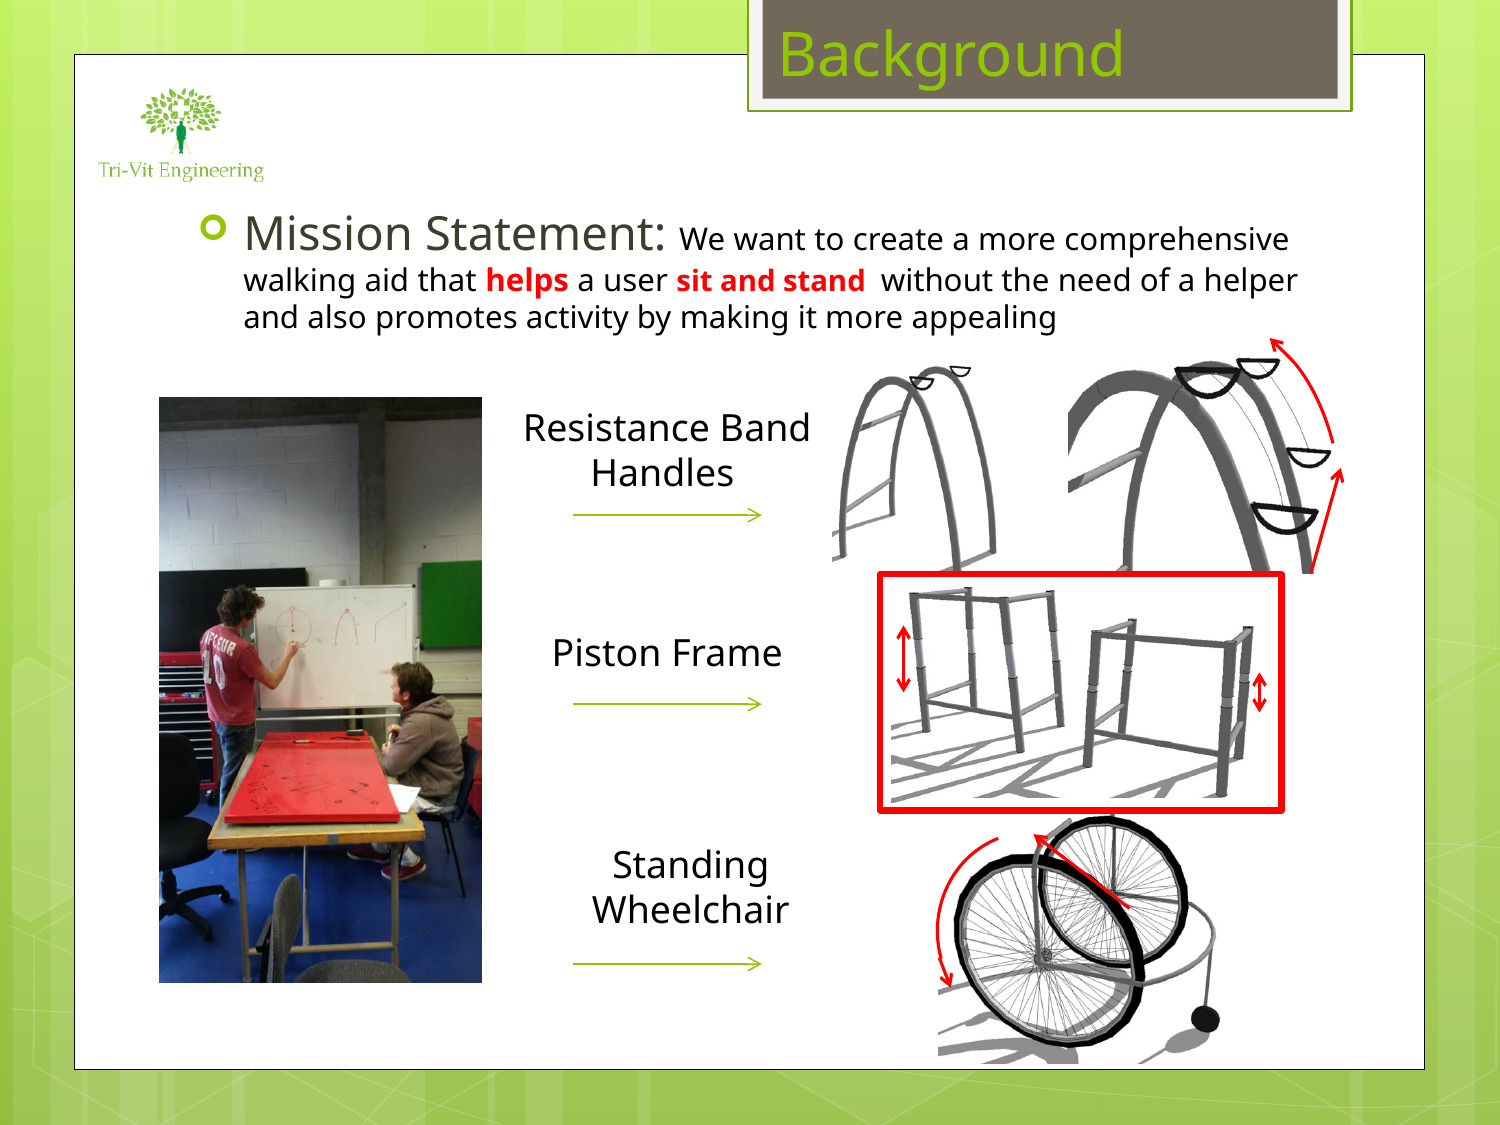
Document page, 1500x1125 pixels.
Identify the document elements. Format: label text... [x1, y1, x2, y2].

text_box [879, 598, 892, 812]
picture [88, 70, 273, 213]
text_box Piston Frame [487, 621, 857, 682]
picture [832, 337, 1360, 1064]
list Mission Statement: We want to create a more comprehensive walking aid that helps a user sit and stand without the need of a helper and also promotes activity by making it more appealing [171, 196, 1365, 409]
title Background [761, 7, 1399, 97]
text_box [940, 958, 951, 988]
text_box Resistance Band Handles [482, 397, 826, 502]
text_box Standing Wheelchair [501, 834, 880, 939]
picture [159, 396, 482, 983]
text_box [998, 833, 1034, 839]
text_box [1332, 443, 1341, 469]
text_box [1269, 337, 1288, 356]
